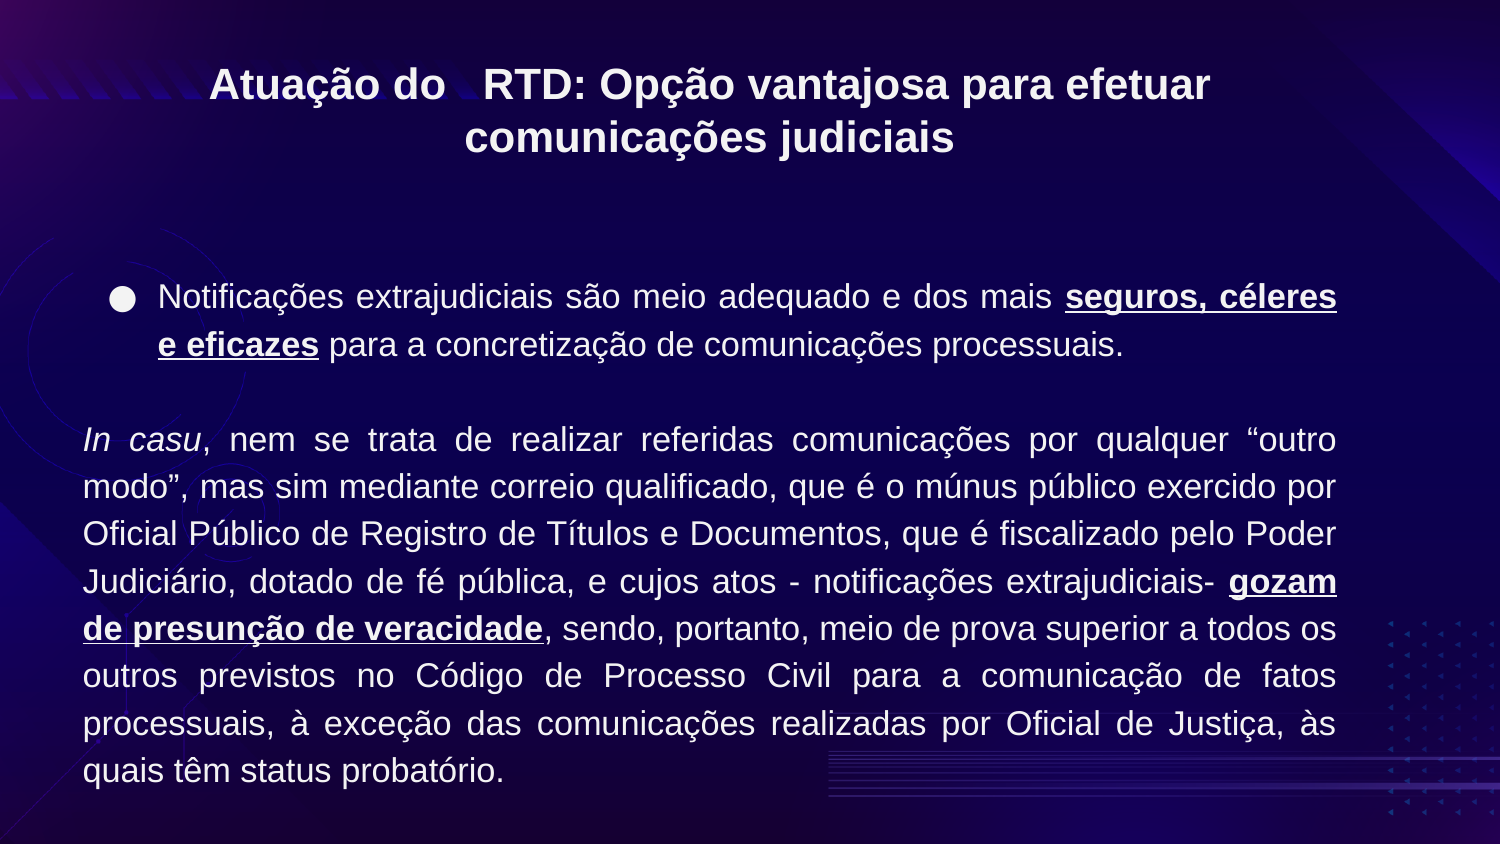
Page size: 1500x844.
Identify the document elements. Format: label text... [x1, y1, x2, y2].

title Atuação do RTD: Opção vantajosa para efetuar comunicações judiciais [185, 41, 1236, 227]
picture [0, 0, 1500, 844]
list Notificações extrajudiciais são meio adequado e dos mais seguros, céleres e eficazes para a concretização de comunicações processuais. In casu, nem se trata de realizar referidas comunicações por qualquer “outro modo”, mas sim mediante correio qualificado, que é o múnus público exercido por Oficial Público de Registro de Títulos e Documentos, que é fiscalizado pelo Poder Judiciário, dotado de fé pública, e cujos atos - notificações extrajudiciais- gozam de presunção de veracidade, sendo, portanto, meio de prova superior a todos os outros previstos no Código de Processo Civil para a comunicação de fatos processuais, à exceção das comunicações realizadas por Oficial de Justiça, às quais têm status probatório. [67, 253, 1353, 699]
